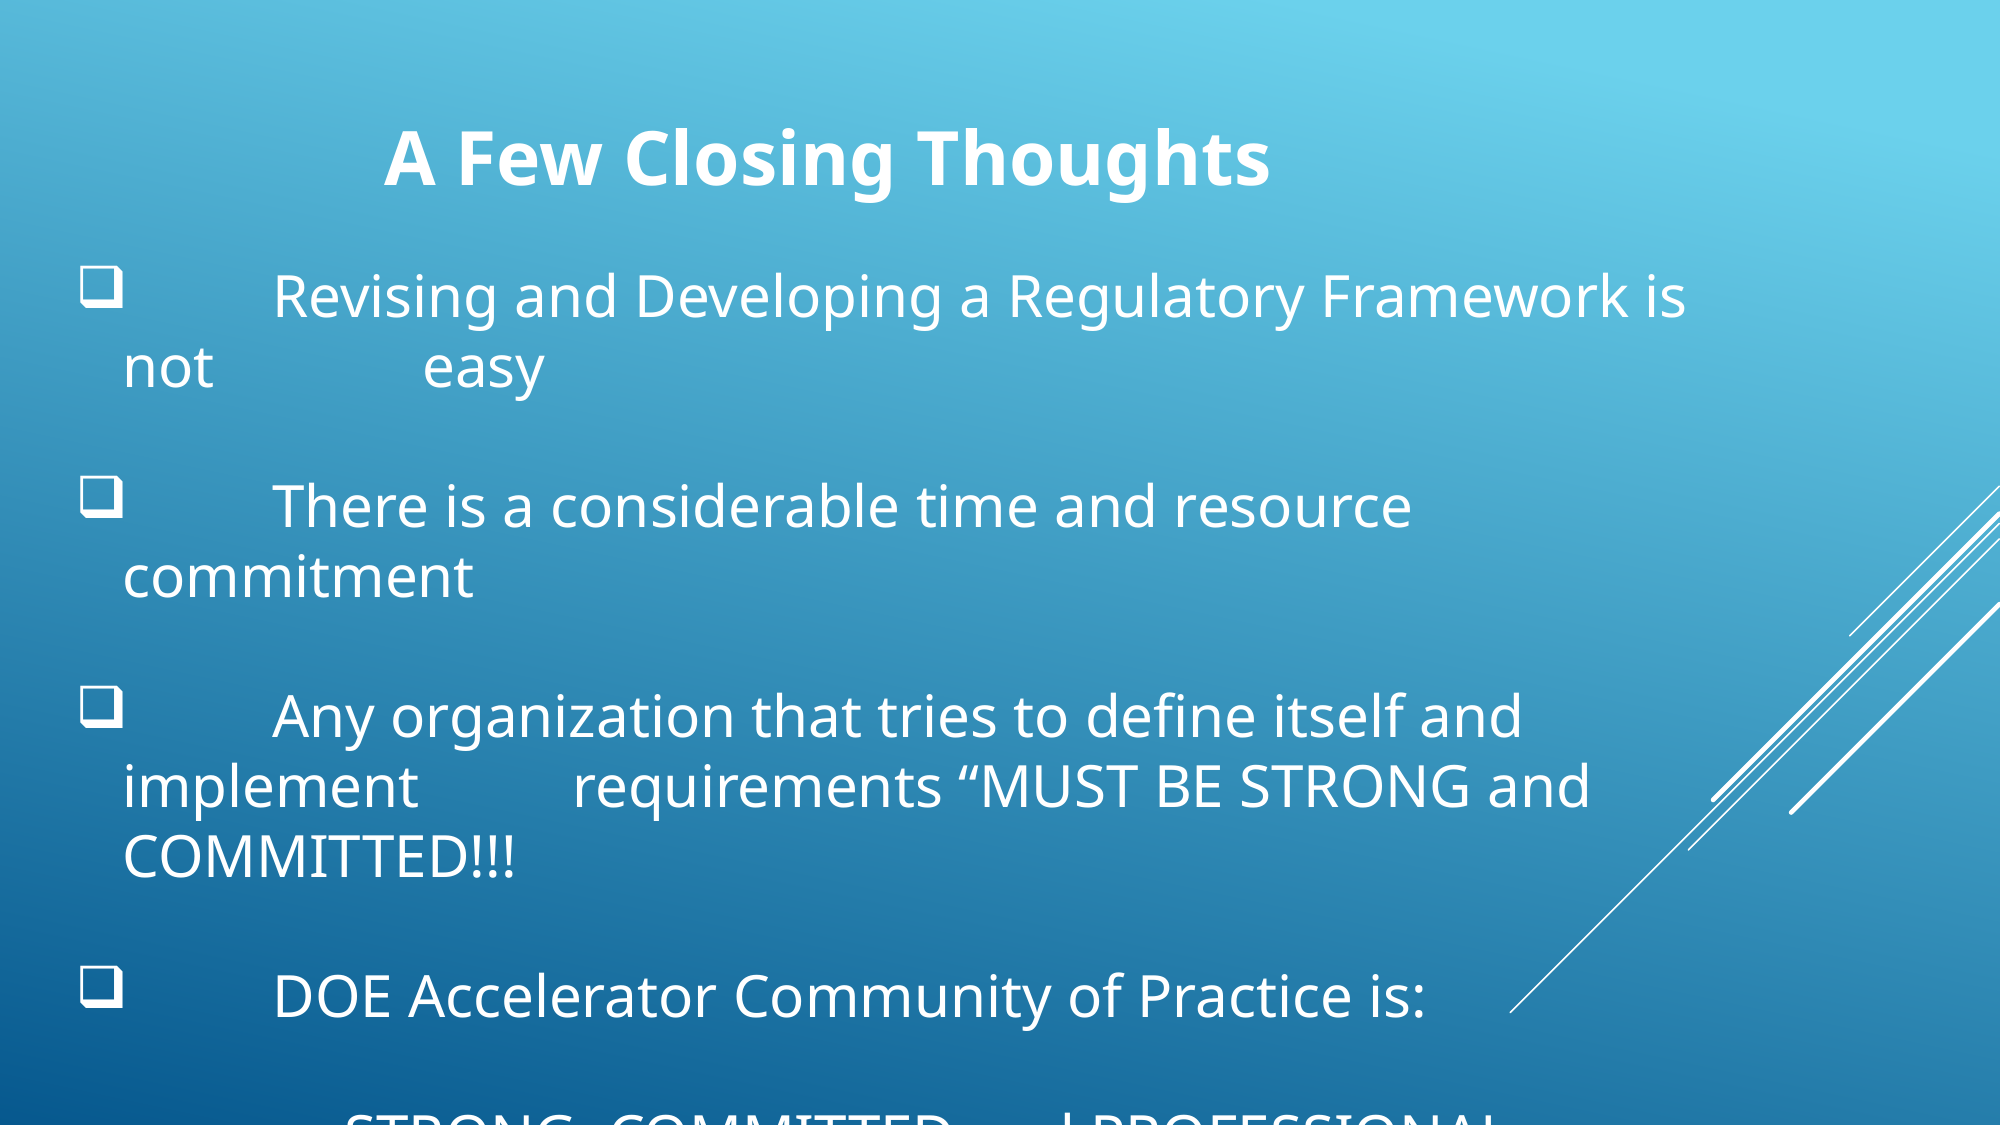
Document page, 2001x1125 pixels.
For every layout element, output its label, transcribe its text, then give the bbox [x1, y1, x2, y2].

text_box A Few Closing Thoughts [343, 102, 1313, 208]
text_box Revising and Developing a Regulatory Framework is not easy There is a considerable time and resource commitment Any organization that tries to define itself and implement requirements “MUST BE STRONG and COMMITTED!!! DOE Accelerator Community of Practice is: STRONG, COMMITTED and PROFESSIONAL [60, 252, 1796, 1125]
